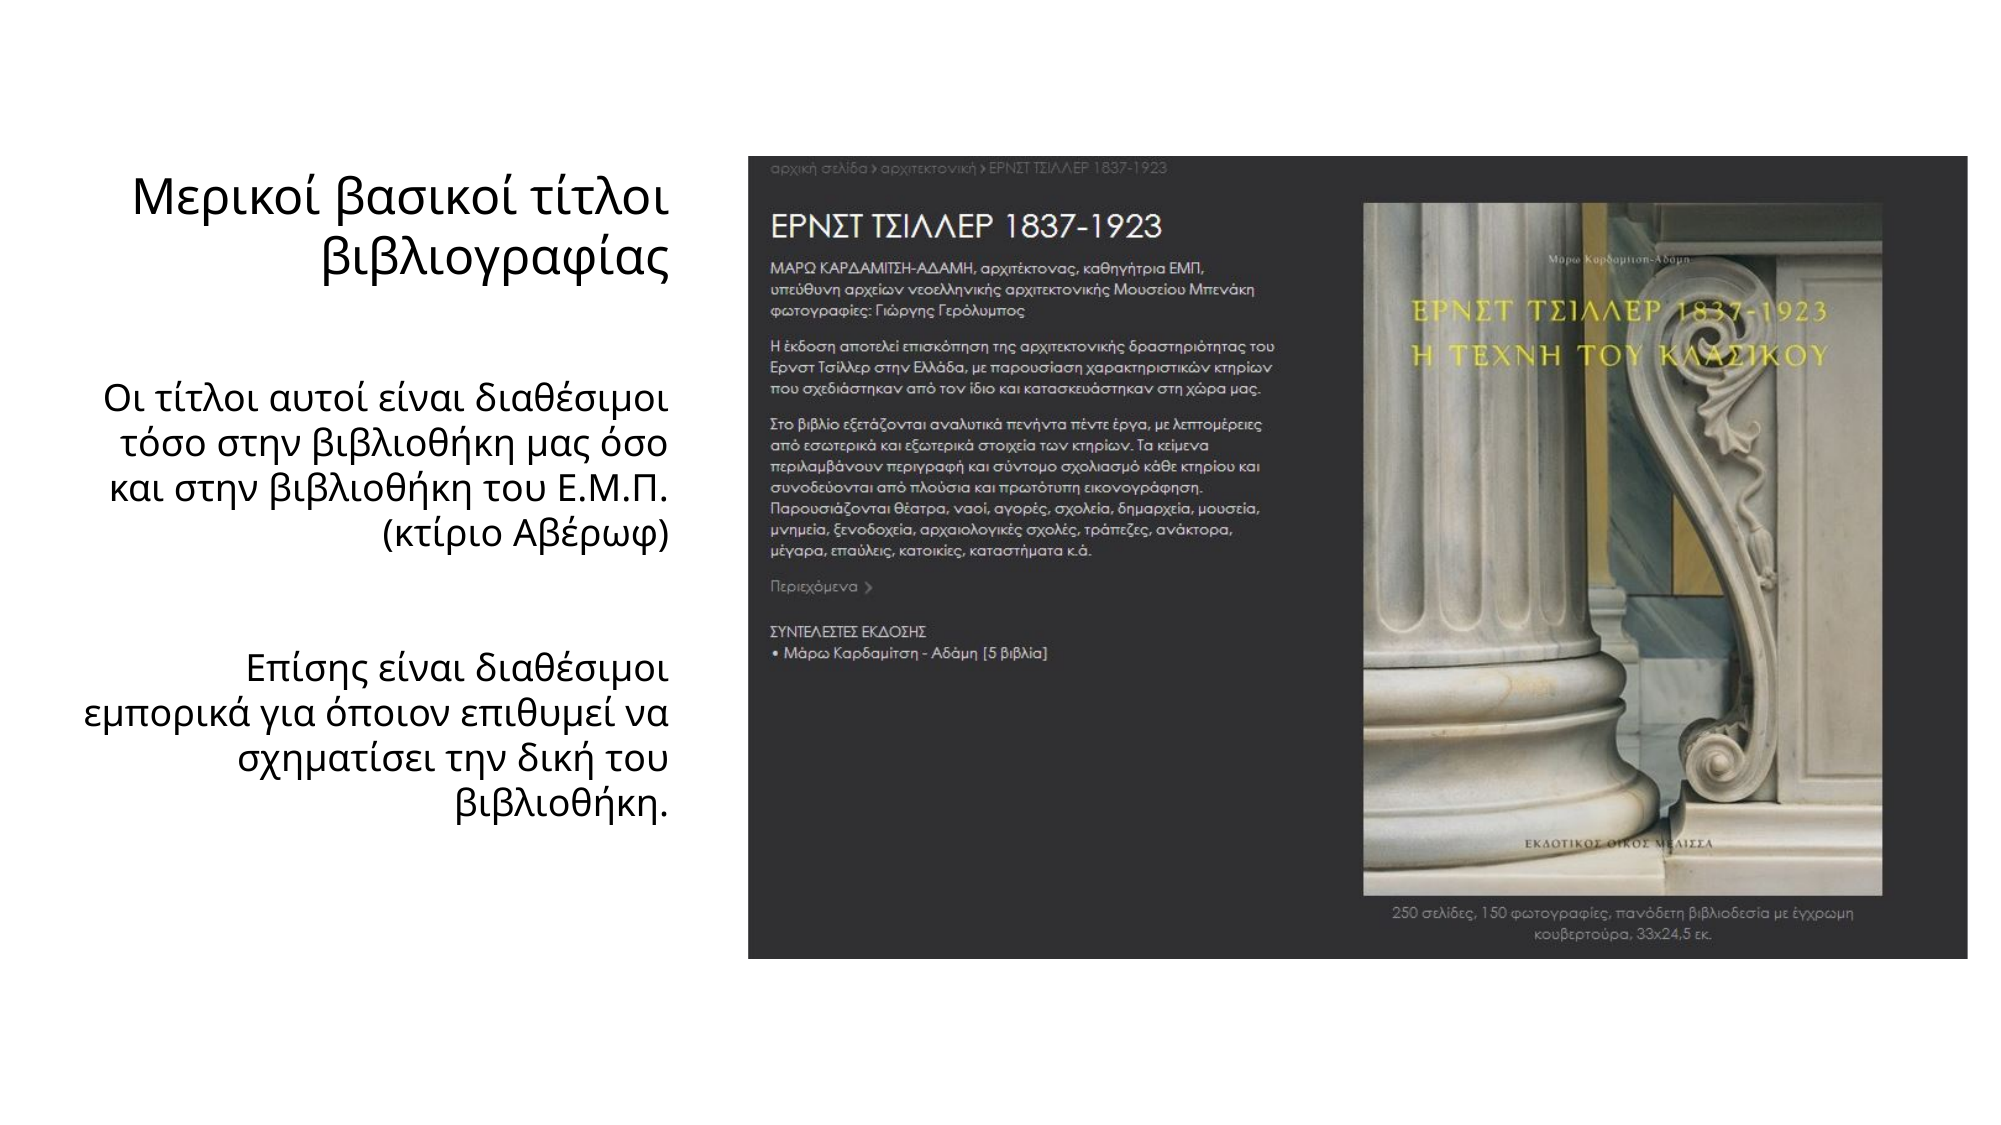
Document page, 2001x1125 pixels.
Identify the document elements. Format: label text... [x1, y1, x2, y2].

picture [747, 156, 1969, 959]
text_box Μερικοί βασικοί τίτλοι βιβλιογραφίας Οι τίτλοι αυτοί είναι διαθέσιμοι τόσο στην βιβλιοθήκη μας όσο και στην βιβλιοθήκη του Ε.Μ.Π. (κτίριο Αβέρωφ) Επίσης είναι διαθέσιμοι εμπορικά για όποιον επιθυμεί να σχηματίσει την δική του βιβλιοθήκη. [62, 156, 685, 832]
